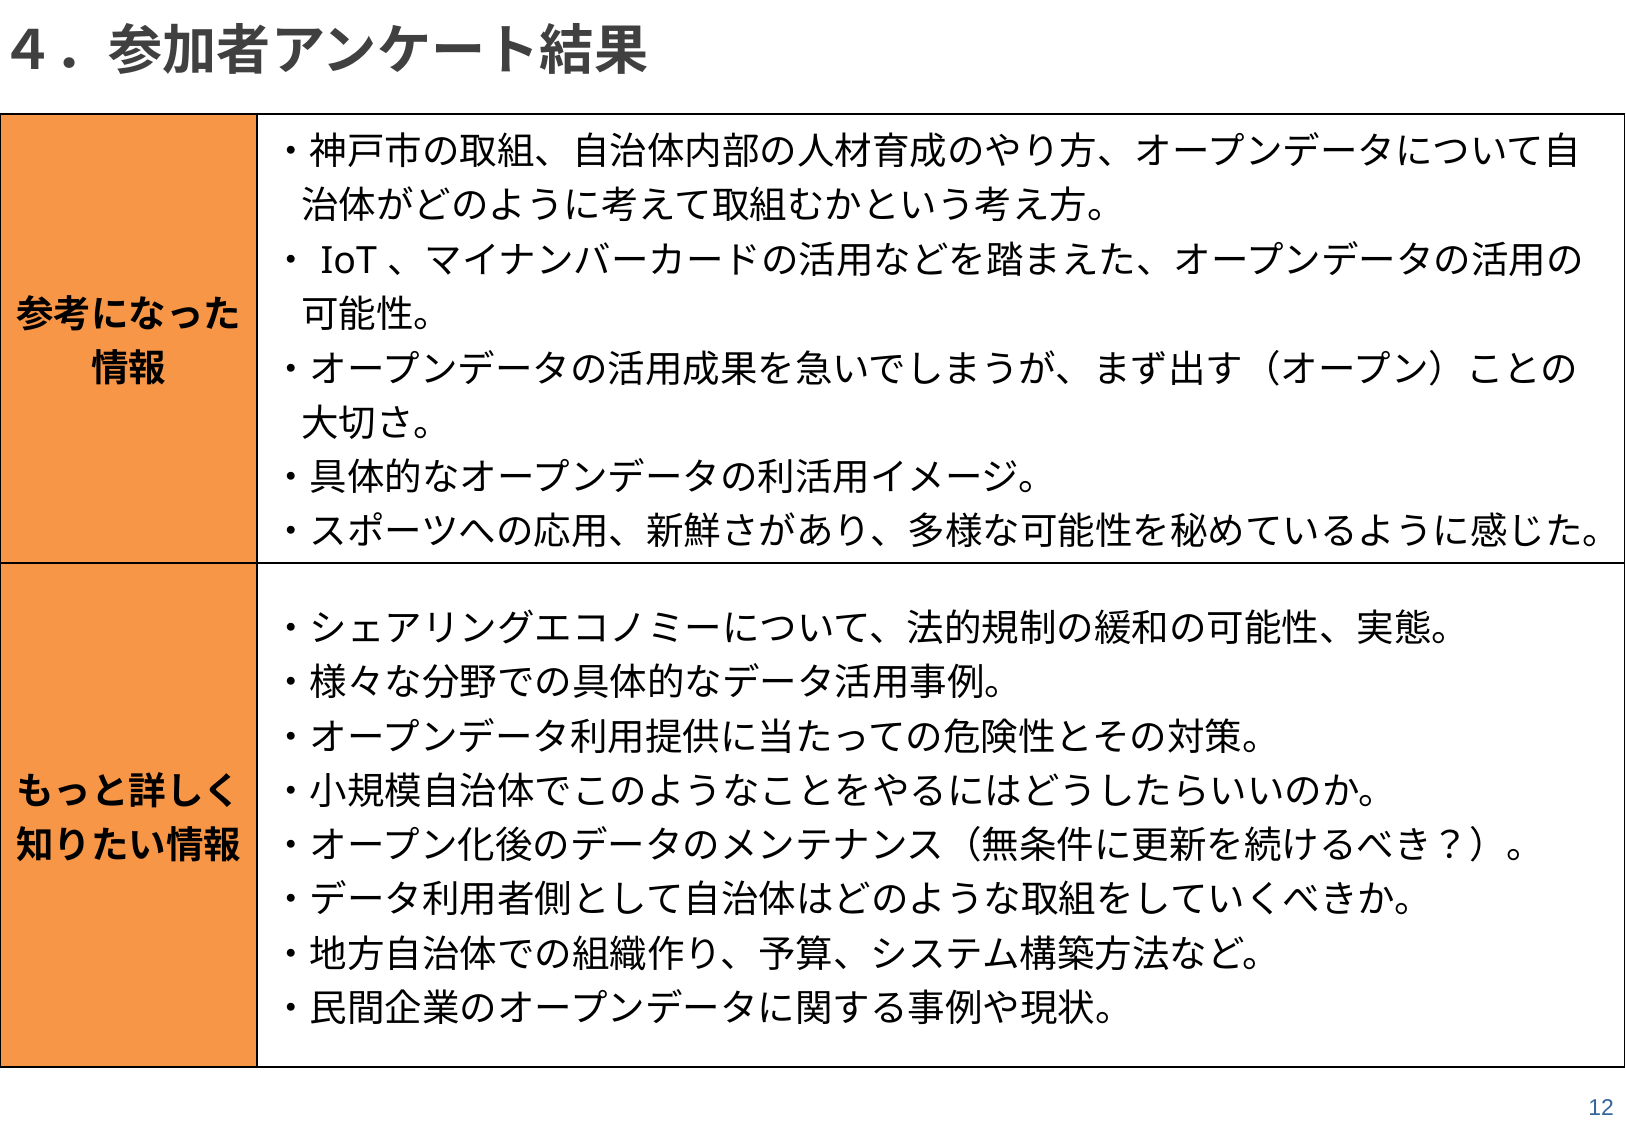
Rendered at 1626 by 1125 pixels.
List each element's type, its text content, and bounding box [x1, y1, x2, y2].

title ４．参加者アンケート結果 [0, 0, 1499, 96]
table_cell ・シェアリングエコノミーについて、法的規制の緩和の可能性、実態。 ・様々な分野での具体的なデータ活用事例。 ・オープンデータ利用提供に当たっての危険性とその対策。 ・小規模自治体でこのようなことをやるにはどうしたらいいのか。 ・オープン化後のデータのメンテナンス（無条件に更新を続けるべき？）。 ・データ利用者側として自治体はどのような取組をしていくべきか。 ・地方自治体での組織作り、予算、システム構築方法など。 ・民間企業のオープンデータに関する事例や現状。 [258, 564, 1624, 1066]
slide_number 12 [1557, 1082, 1625, 1125]
table_cell もっと詳しく 知りたい情報 [1, 564, 256, 1066]
table_header 参考になった 情報 [1, 115, 256, 562]
table_header ・神戸市の取組、自治体内部の人材育成のやり方、オープンデータについて自治体がどのように考えて取組むかという考え方。 ・IoT、マイナンバーカードの活用などを踏まえた、オープンデータの活用の可能性。 ・オープンデータの活用成果を急いでしまうが、まず出す（オープン）ことの大切さ。 ・具体的なオープンデータの利活用イメージ。 ・スポーツへの応用、新鮮さがあり、多様な可能性を秘めているように感じた。 [258, 115, 1624, 562]
